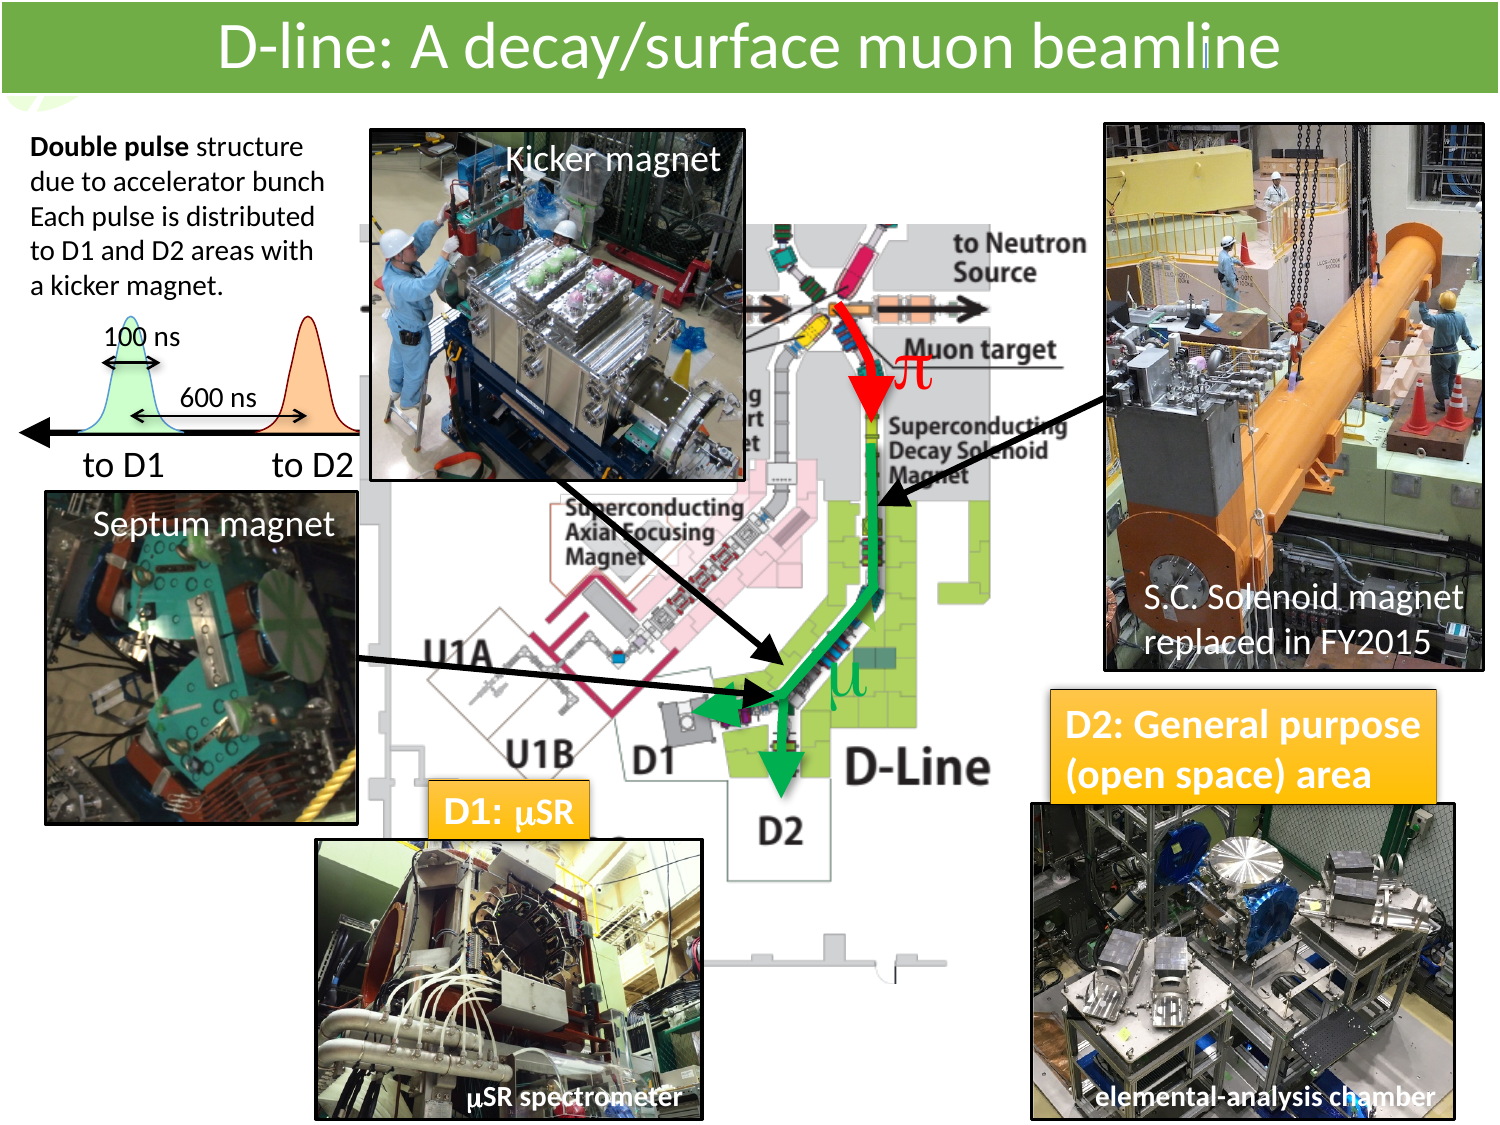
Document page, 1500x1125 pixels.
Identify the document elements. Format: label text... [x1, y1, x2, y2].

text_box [557, 478, 784, 666]
picture [36, 503, 366, 813]
picture [317, 840, 701, 1118]
text_box D2: General purpose (open space) area [1091, 689, 1437, 804]
title D-line: A decay/surface muon beamline [0, 0, 1500, 96]
picture [371, 131, 743, 479]
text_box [18, 309, 359, 493]
text_box Double pulse structure due to accelerator bunch Each pulse is distributed to D1 and D2 areas with a kicker magnet. [15, 119, 349, 309]
text_box Septum magnet [78, 493, 351, 503]
picture [1106, 125, 1483, 669]
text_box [359, 224, 1091, 984]
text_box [876, 397, 1106, 506]
text_box Kicker magnet [490, 126, 737, 131]
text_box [366, 657, 775, 697]
picture [1033, 805, 1454, 1118]
